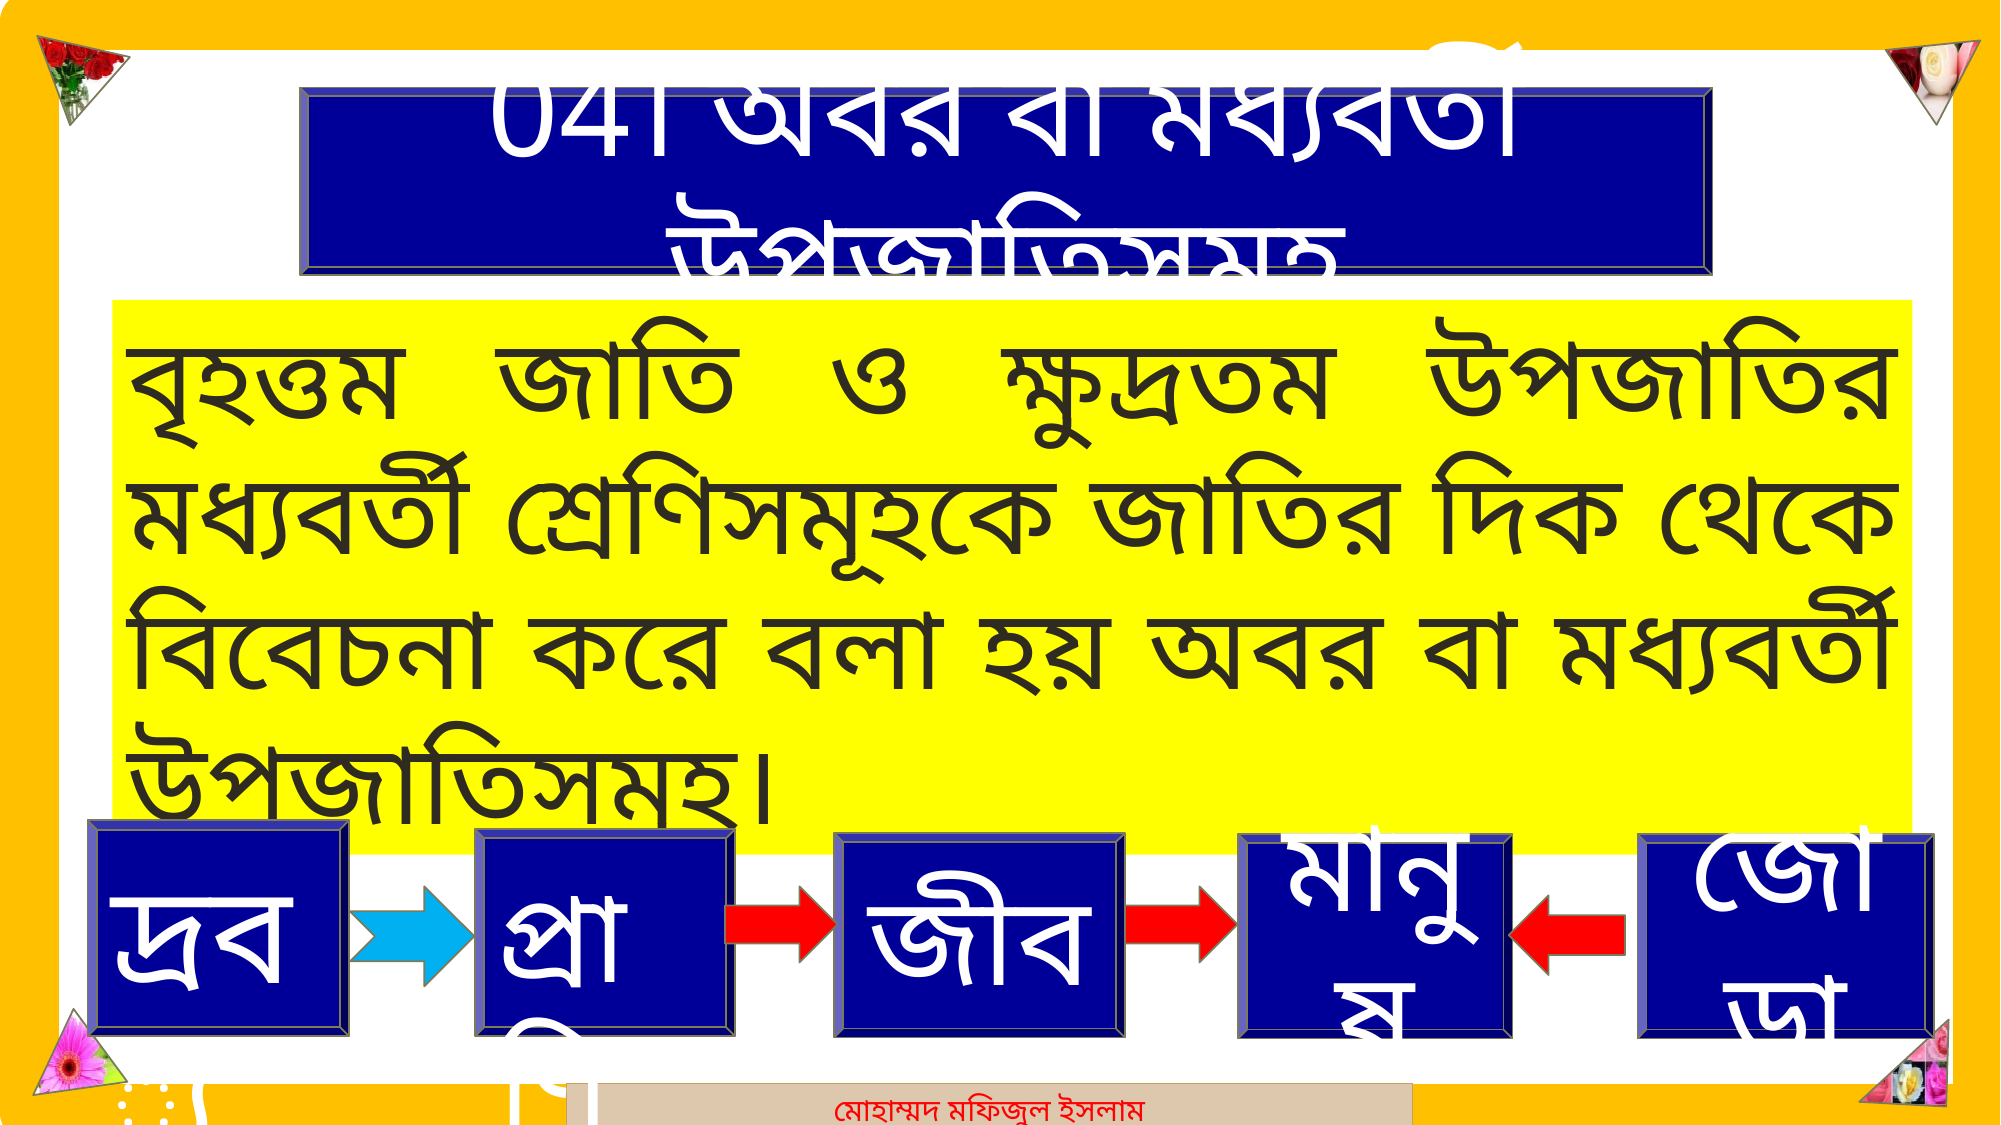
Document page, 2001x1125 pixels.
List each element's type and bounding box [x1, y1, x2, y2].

text_box [24, 17, 1988, 1125]
